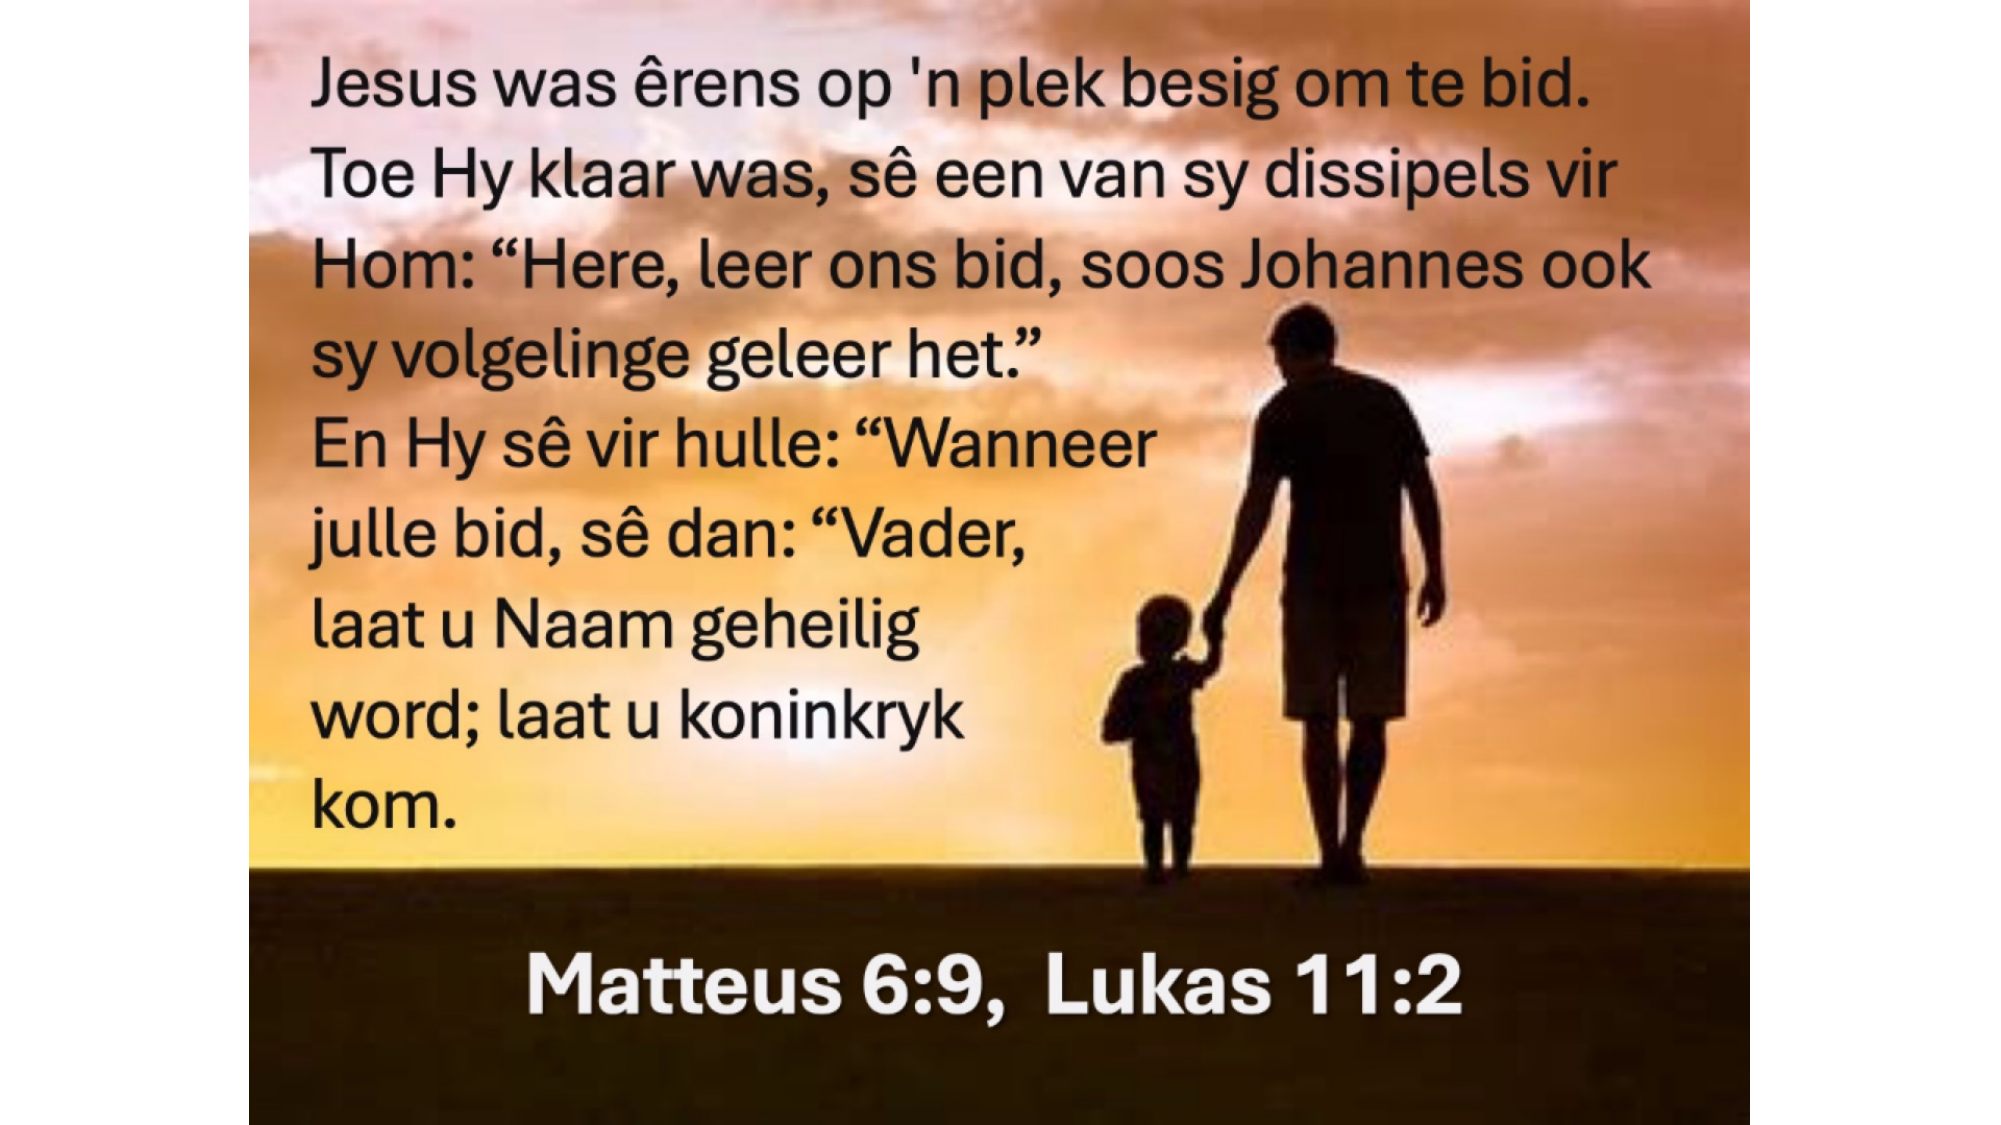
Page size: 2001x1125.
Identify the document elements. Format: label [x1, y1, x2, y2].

picture [249, 0, 1750, 1125]
